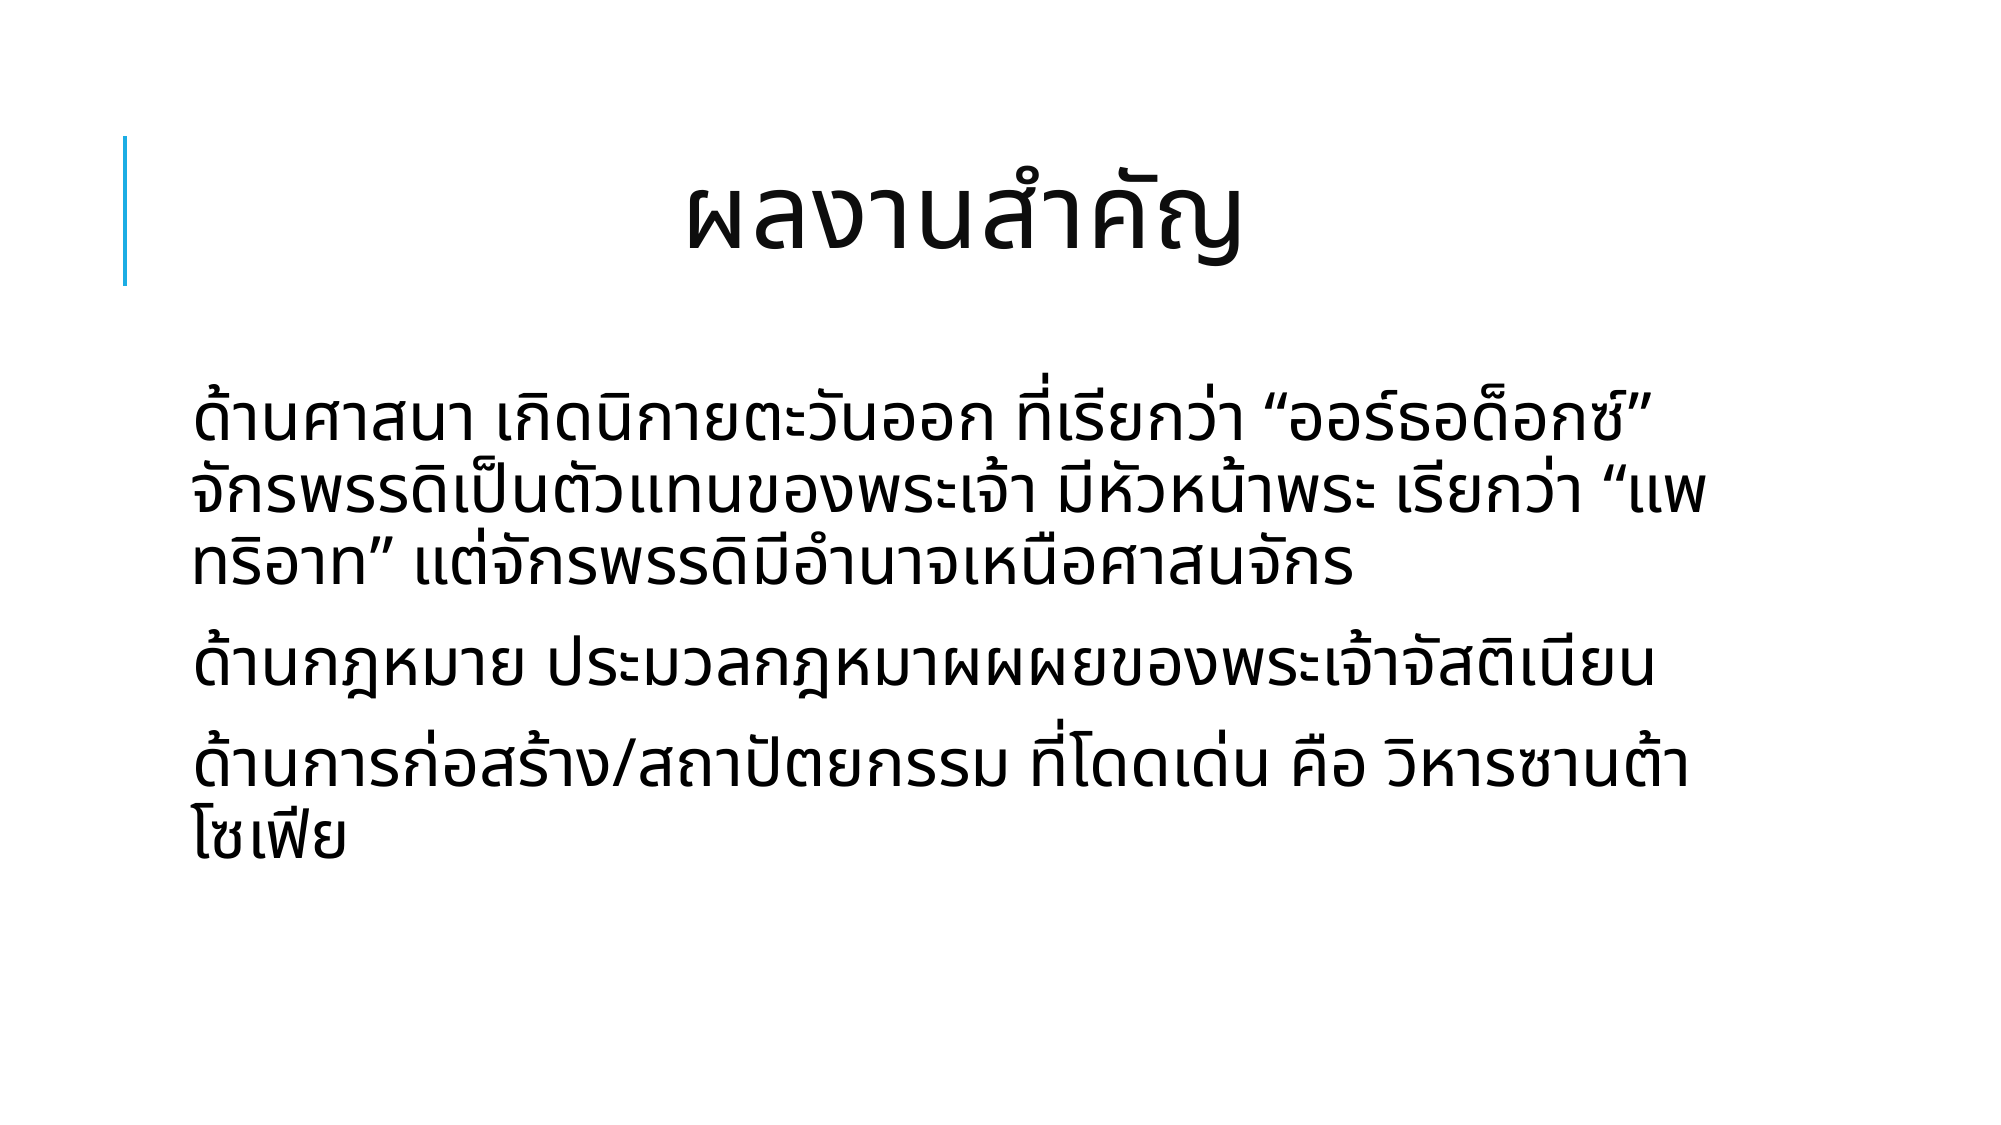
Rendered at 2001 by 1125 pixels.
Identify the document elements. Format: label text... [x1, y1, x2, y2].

list ด้านศาสนา เกิดนิกายตะวันออก ที่เรียกว่า “ออร์ธอด็อกซ์” จักรพรรดิเป็นตัวแทนของพระเจ้า มีหัวหน้าพระ เรียกว่า “แพทริอาท” แต่จักรพรรดิมีอำนาจเหนือศาสนจักร ด้านกฎหมาย ประมวลกฎหมาผผผยของพระเจ้าจัสติเนียน ด้านการก่อสร้าง/สถาปัตยกรรม ที่โดดเด่น คือ วิหารซานต้า โซเฟีย [168, 375, 1763, 1035]
title ผลงานสำคัญ [168, 96, 1763, 342]
